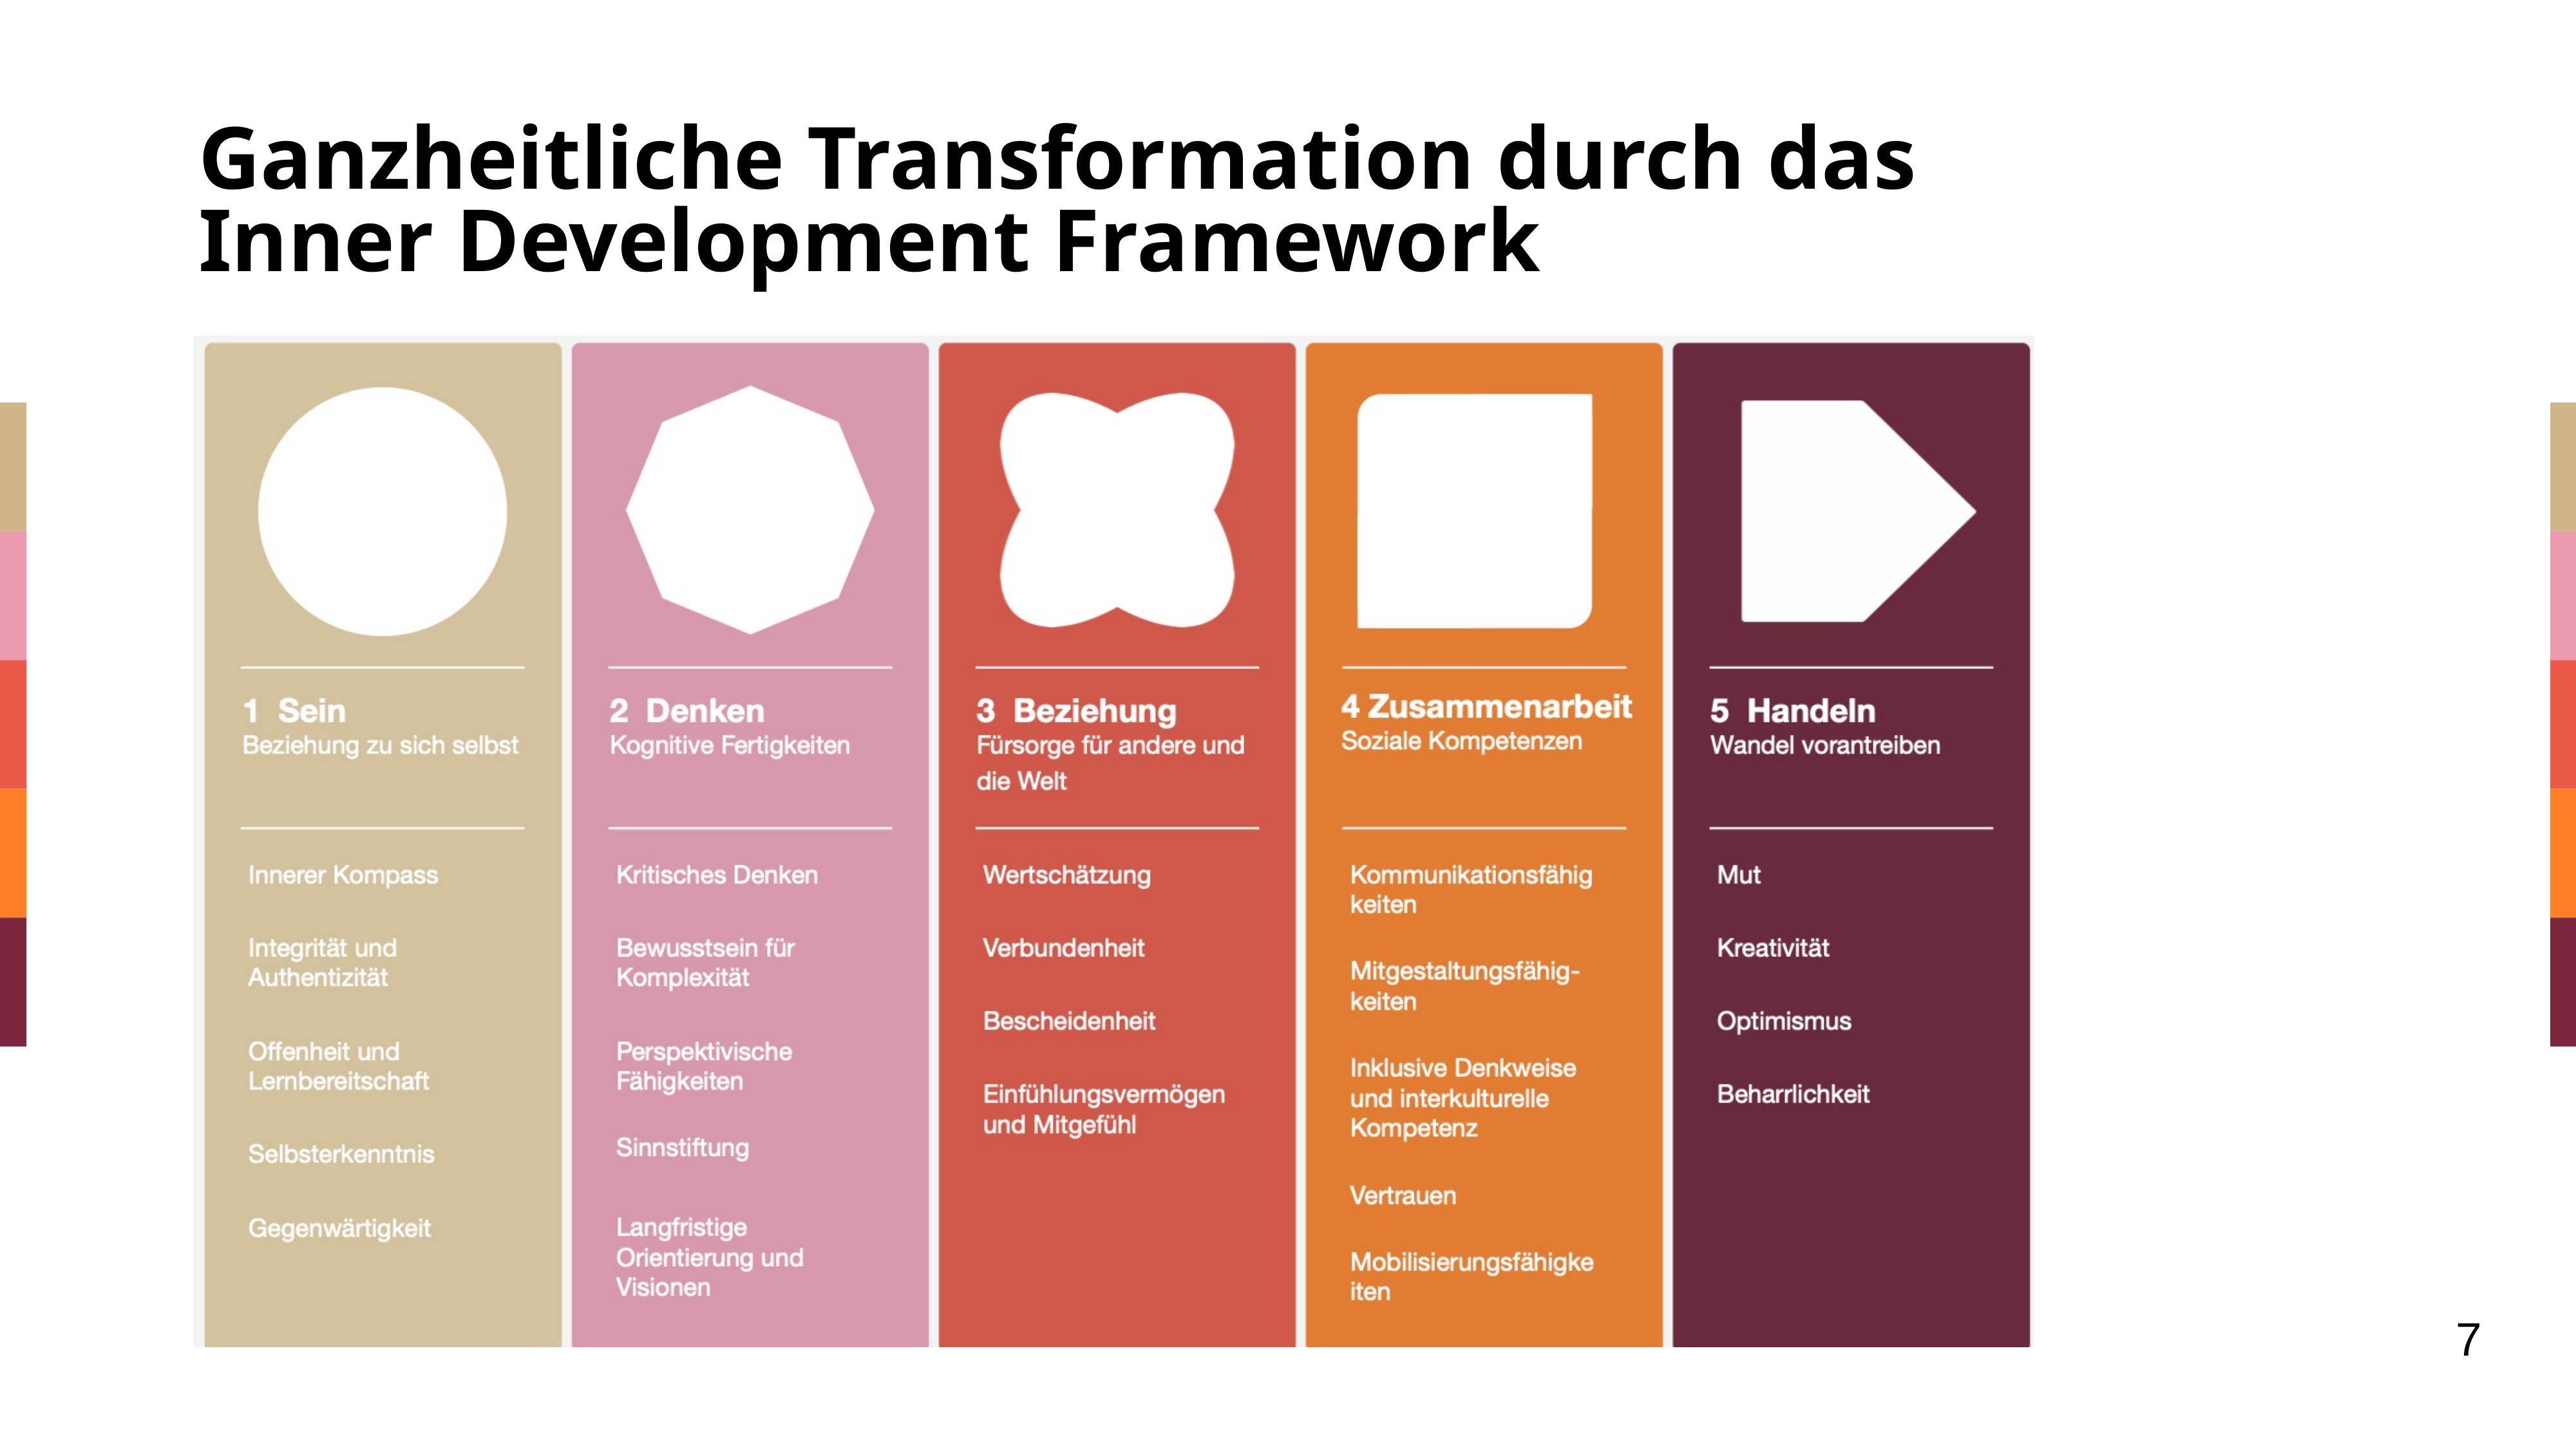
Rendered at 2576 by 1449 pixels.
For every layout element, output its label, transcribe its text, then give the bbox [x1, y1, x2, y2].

title Ganzheitliche Transformation durch das Inner Development Framework [193, 100, 2340, 294]
slide_number 7 [2399, 1293, 2539, 1381]
picture [193, 336, 2034, 1348]
picture [0, 402, 26, 1046]
picture [2550, 402, 2576, 1046]
